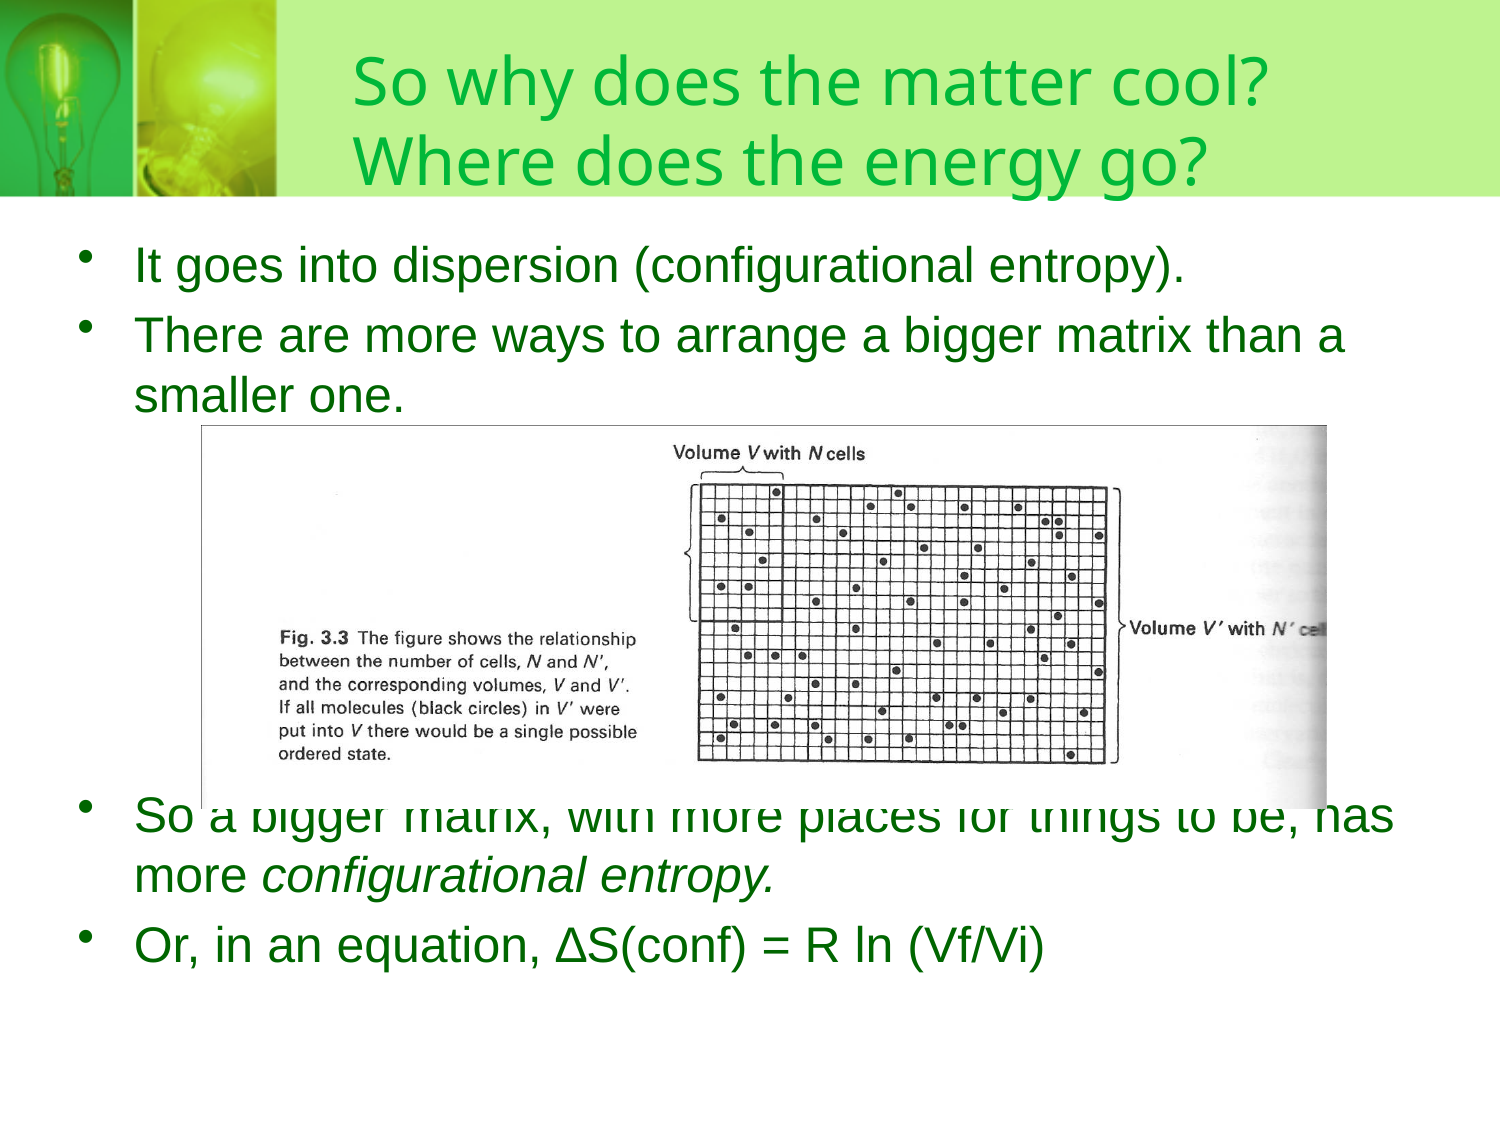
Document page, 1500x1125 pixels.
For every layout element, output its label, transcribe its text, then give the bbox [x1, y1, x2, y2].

list It goes into dispersion (configurational entropy). There are more ways to arrange a bigger matrix than a smaller one. So a bigger matrix, with more places for things to be, has more configurational entropy. Or, in an equation, ∆S(conf) = R ln (Vf/Vi) [62, 224, 1500, 1052]
title So why does the matter cool? Where does the energy go? [337, 62, 1500, 176]
picture [201, 425, 1327, 809]
picture [0, 0, 1500, 1125]
